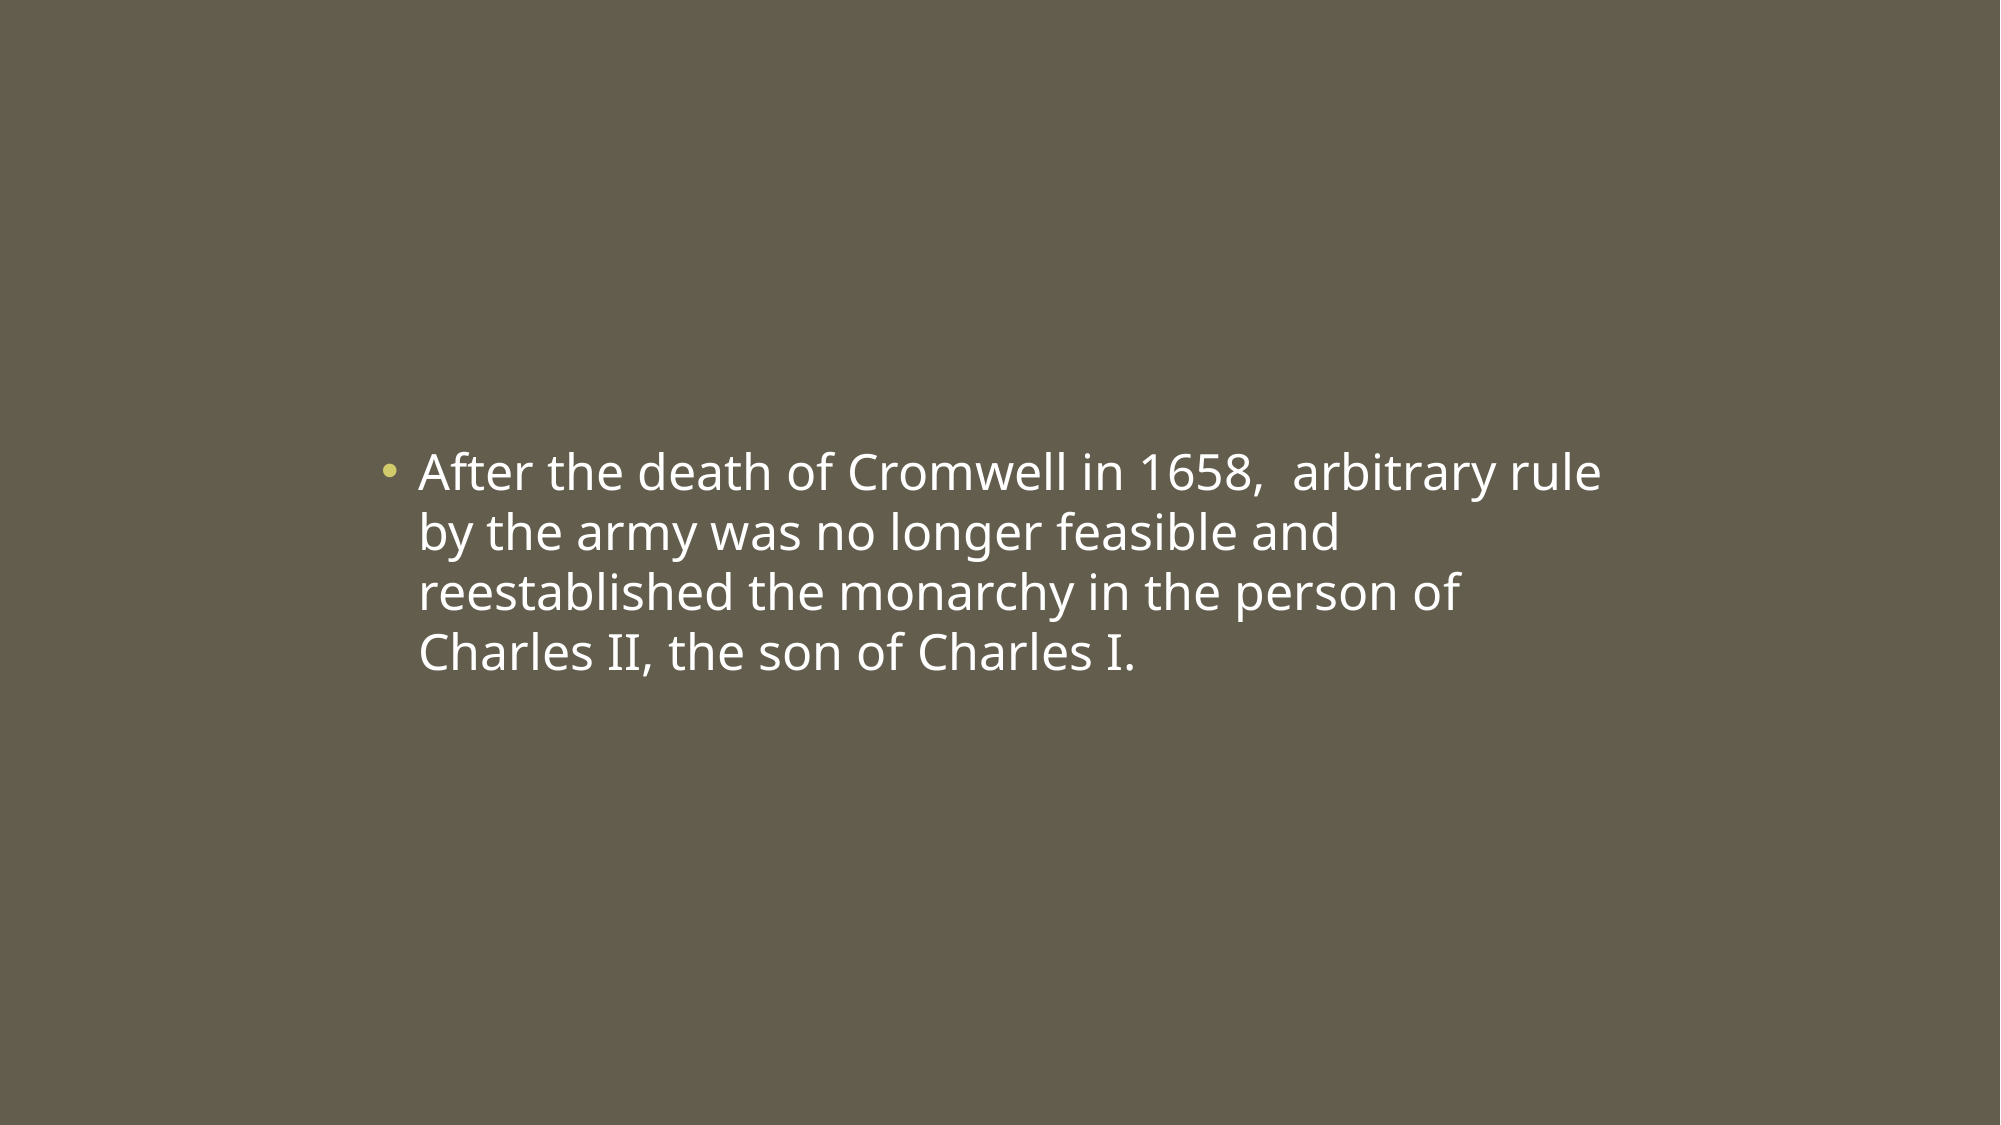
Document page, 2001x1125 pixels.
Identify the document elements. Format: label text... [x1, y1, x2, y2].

list After the death of Cromwell in 1658, arbitrary rule by the army was no longer feasible and reestablished the monarchy in the person of Charles II, the son of Charles I. [366, 432, 1634, 942]
